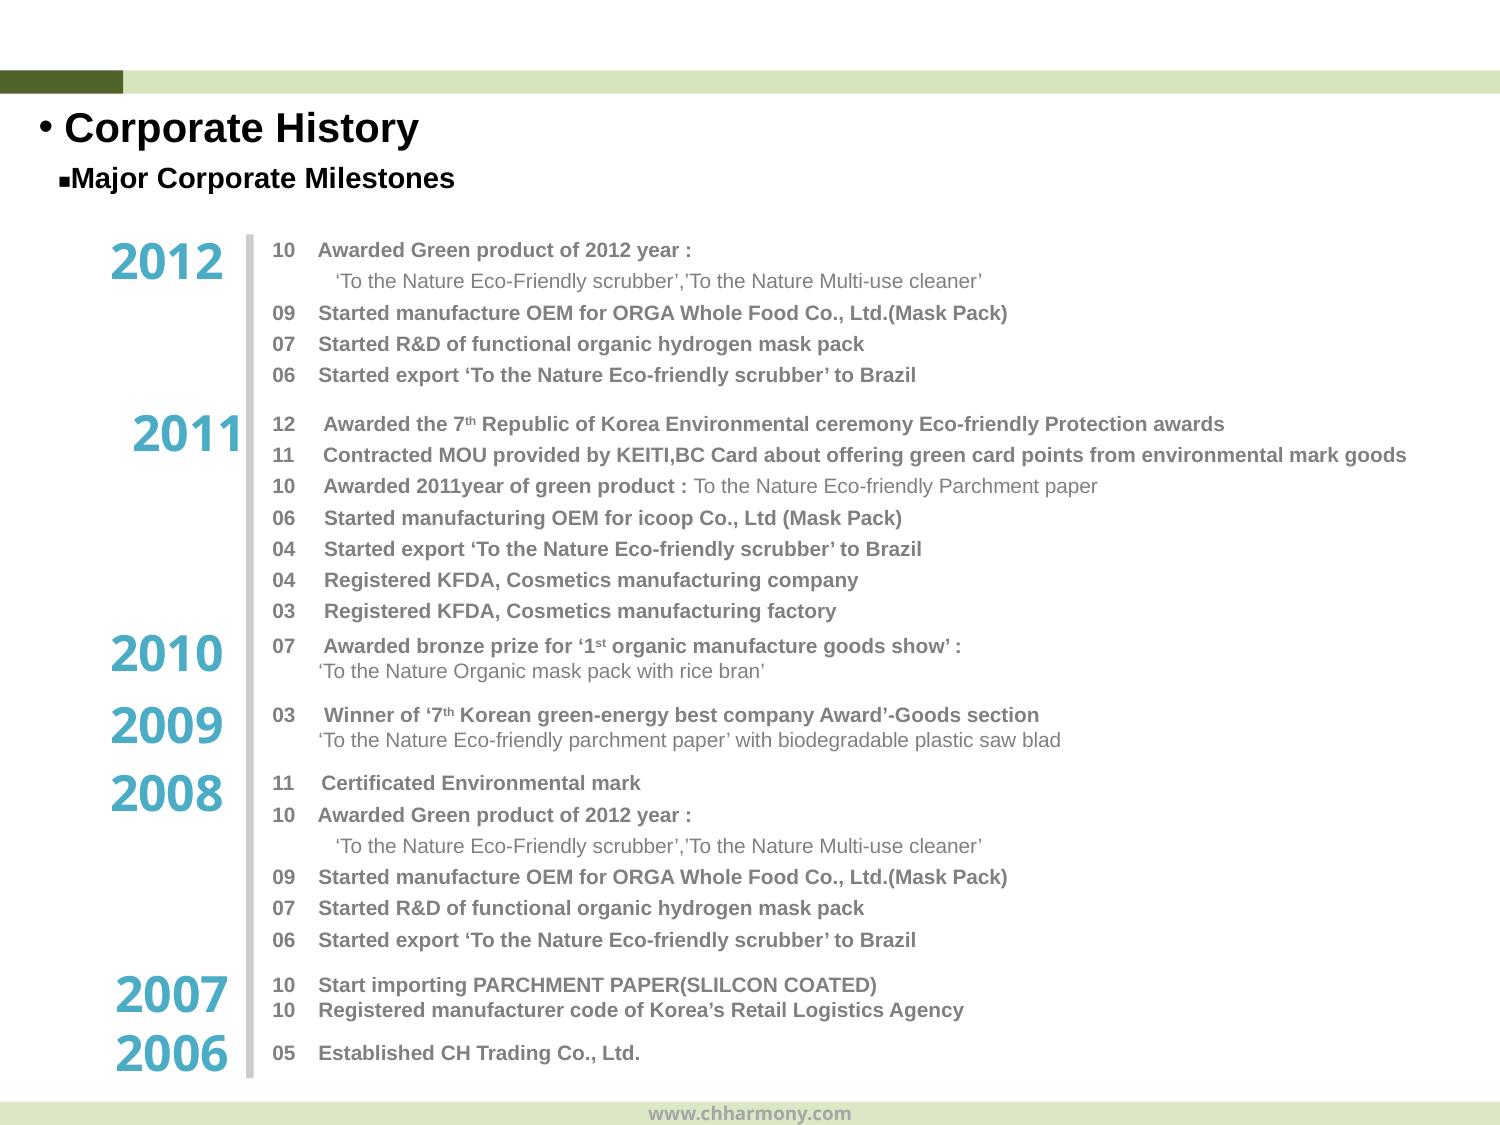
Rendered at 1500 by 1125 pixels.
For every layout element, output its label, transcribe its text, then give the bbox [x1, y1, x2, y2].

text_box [0, 70, 1500, 94]
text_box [98, 955, 1231, 1013]
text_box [98, 1013, 1231, 1090]
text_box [93, 685, 1231, 752]
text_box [96, 394, 1477, 633]
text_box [93, 753, 1231, 956]
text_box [93, 222, 1231, 396]
text_box Corporate History [23, 106, 539, 164]
text_box ■Major Corporate Milestones [35, 152, 621, 200]
text_box www.chharmony.com [0, 1099, 1500, 1125]
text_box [93, 613, 1231, 684]
